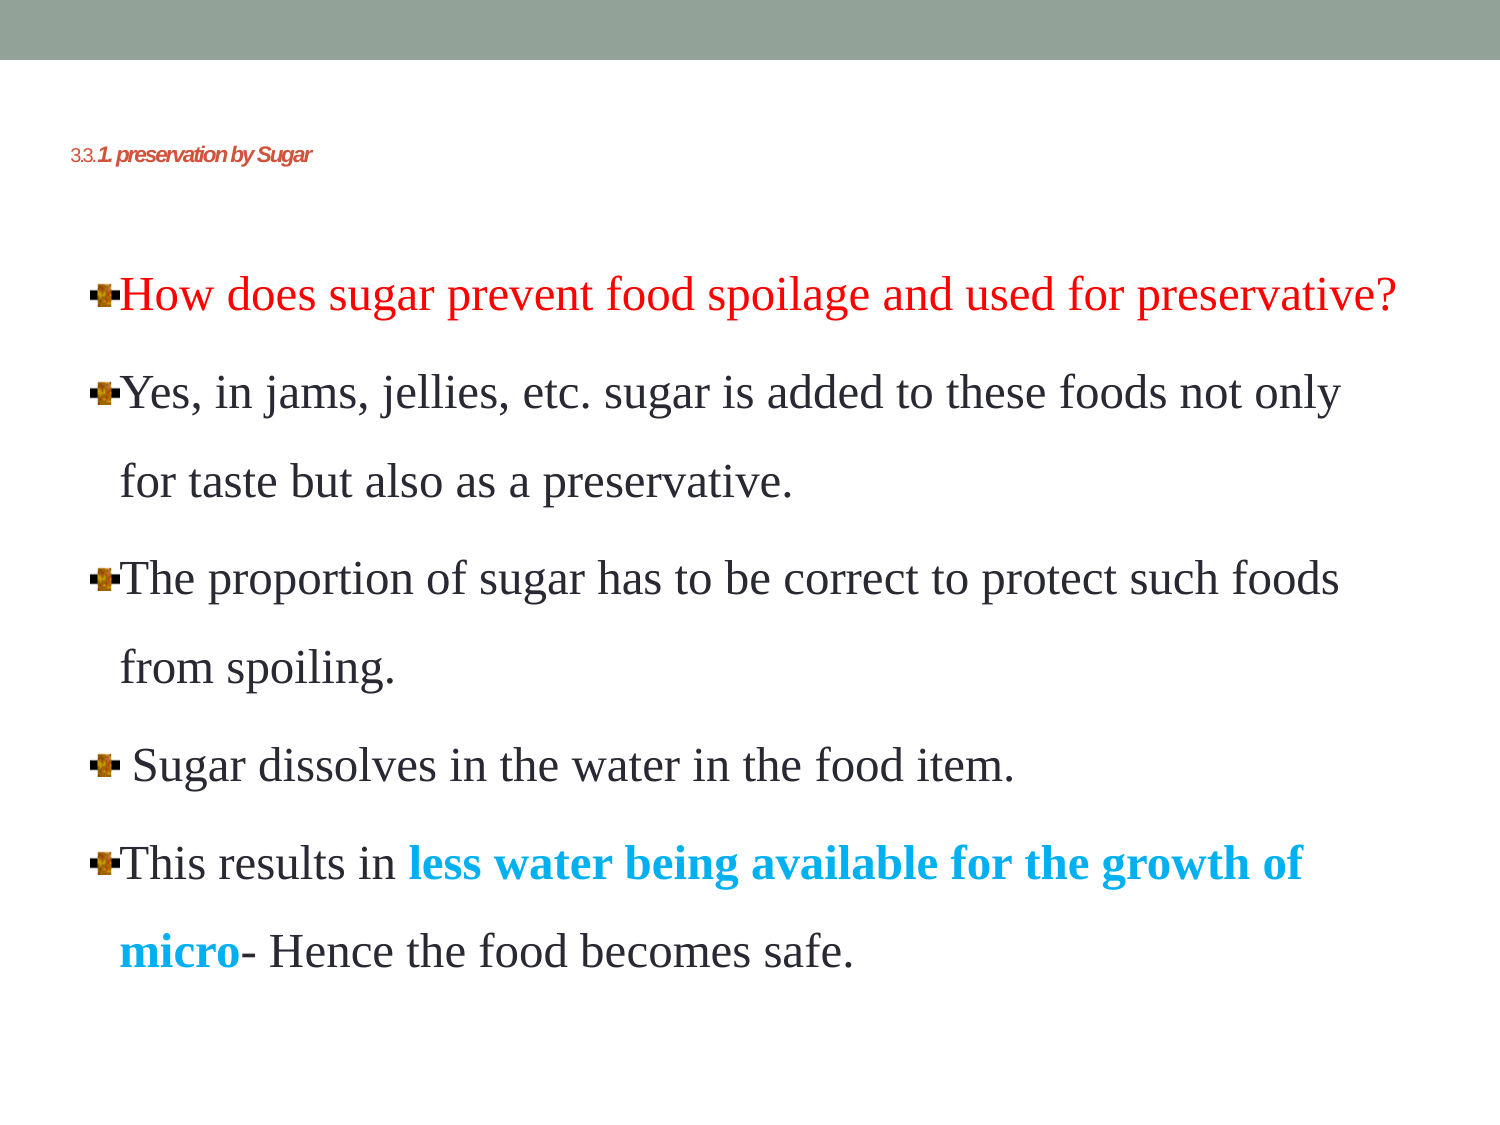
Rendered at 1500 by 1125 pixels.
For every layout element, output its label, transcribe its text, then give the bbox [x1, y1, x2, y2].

list How does sugar prevent food spoilage and used for preservative? Yes, in jams, jellies, etc. sugar is added to these foods not only for taste but also as a preservative. The proportion of sugar has to be correct to protect such foods from spoiling. Sugar dissolves in the water in the food item. This results in less water being available for the growth of micro- Hence the food becomes safe. [75, 224, 1425, 1063]
picture [90, 276, 120, 307]
picture [90, 746, 120, 777]
title 3.3.1. preservation by Sugar [50, 50, 1450, 250]
picture [90, 374, 120, 405]
picture [90, 844, 120, 875]
picture [90, 560, 120, 591]
